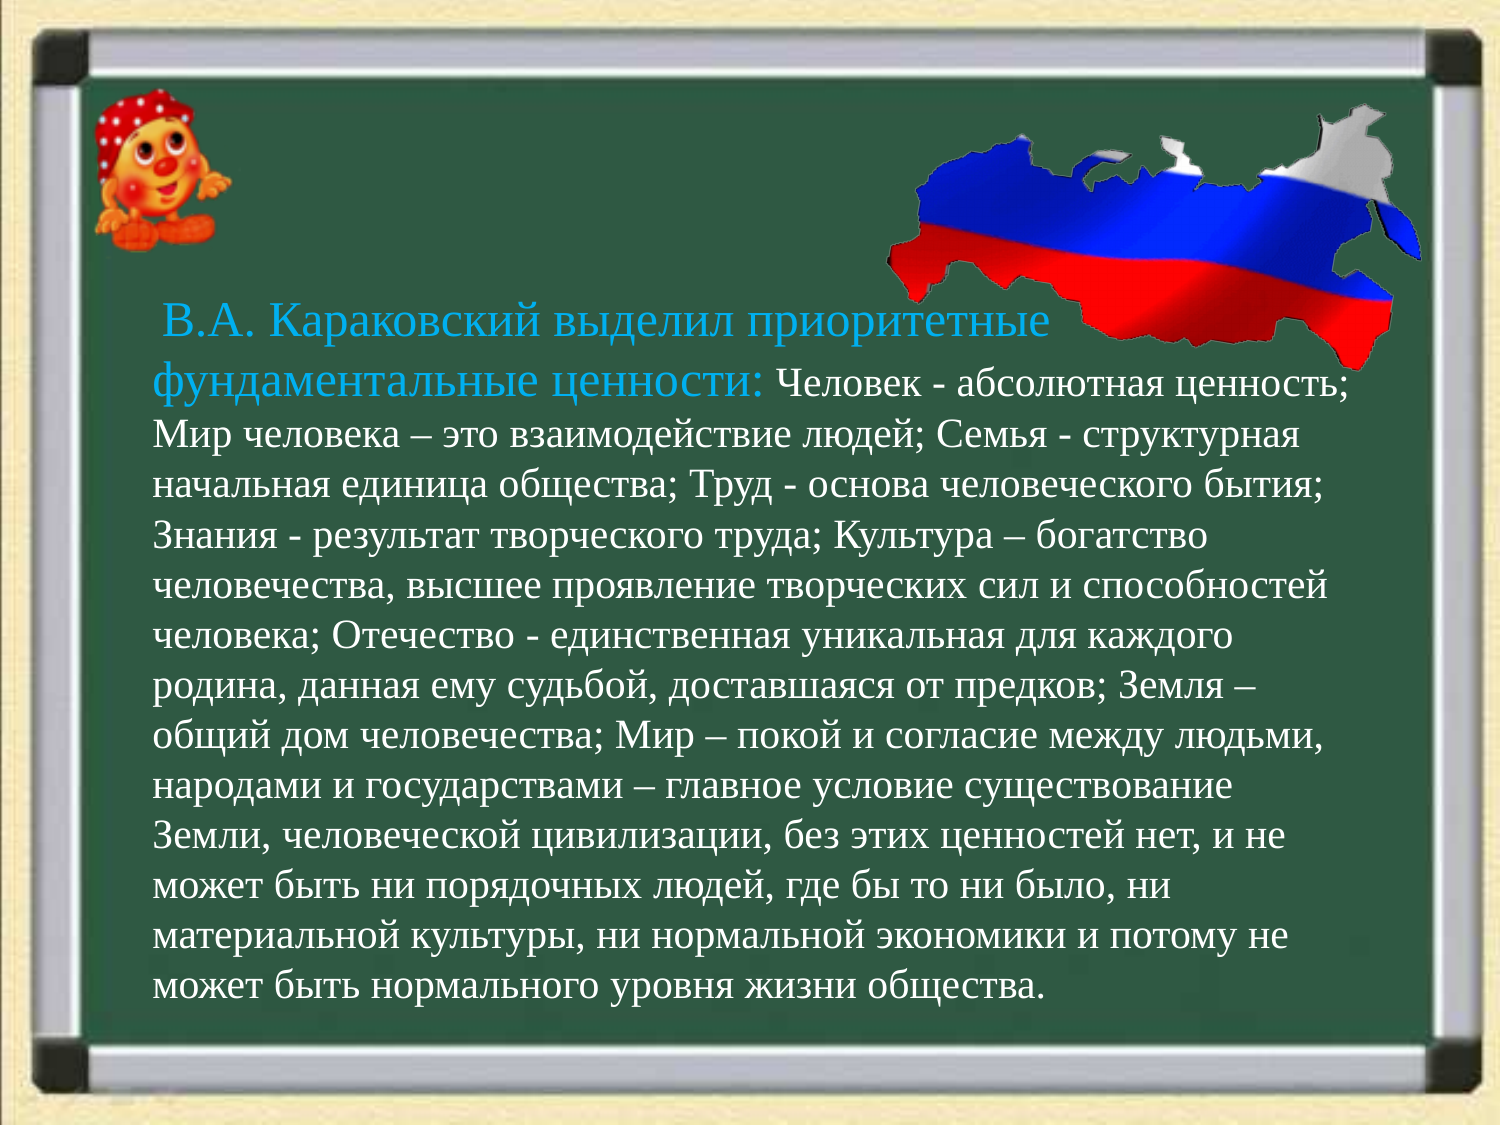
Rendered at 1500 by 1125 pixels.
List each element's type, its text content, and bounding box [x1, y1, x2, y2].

text_box В.А. Караковский выделил приоритетные фундаментальные ценности: Человек - абсолютная ценность; Мир человека – это взаимодействие людей; Семья - структурная начальная единица общества; Труд - основа человеческого бытия; Знания - результат творческого труда; Культура – богатство человечества, высшее проявление творческих сил и способностей человека; Отечество - единственная уникальная для каждого родина, данная ему судьбой, доставшаяся от предков; Земля – общий дом человечества; Мир – покой и согласие между людьми, народами и государствами – главное условие существование Земли, человеческой цивилизации, без этих ценностей нет, и не может быть ни порядочных людей, где бы то ни было, ни материальной культуры, ни нормальной экономики и потому не может быть нормального уровня жизни общества. [137, 278, 1376, 1014]
picture [0, 0, 1500, 1125]
